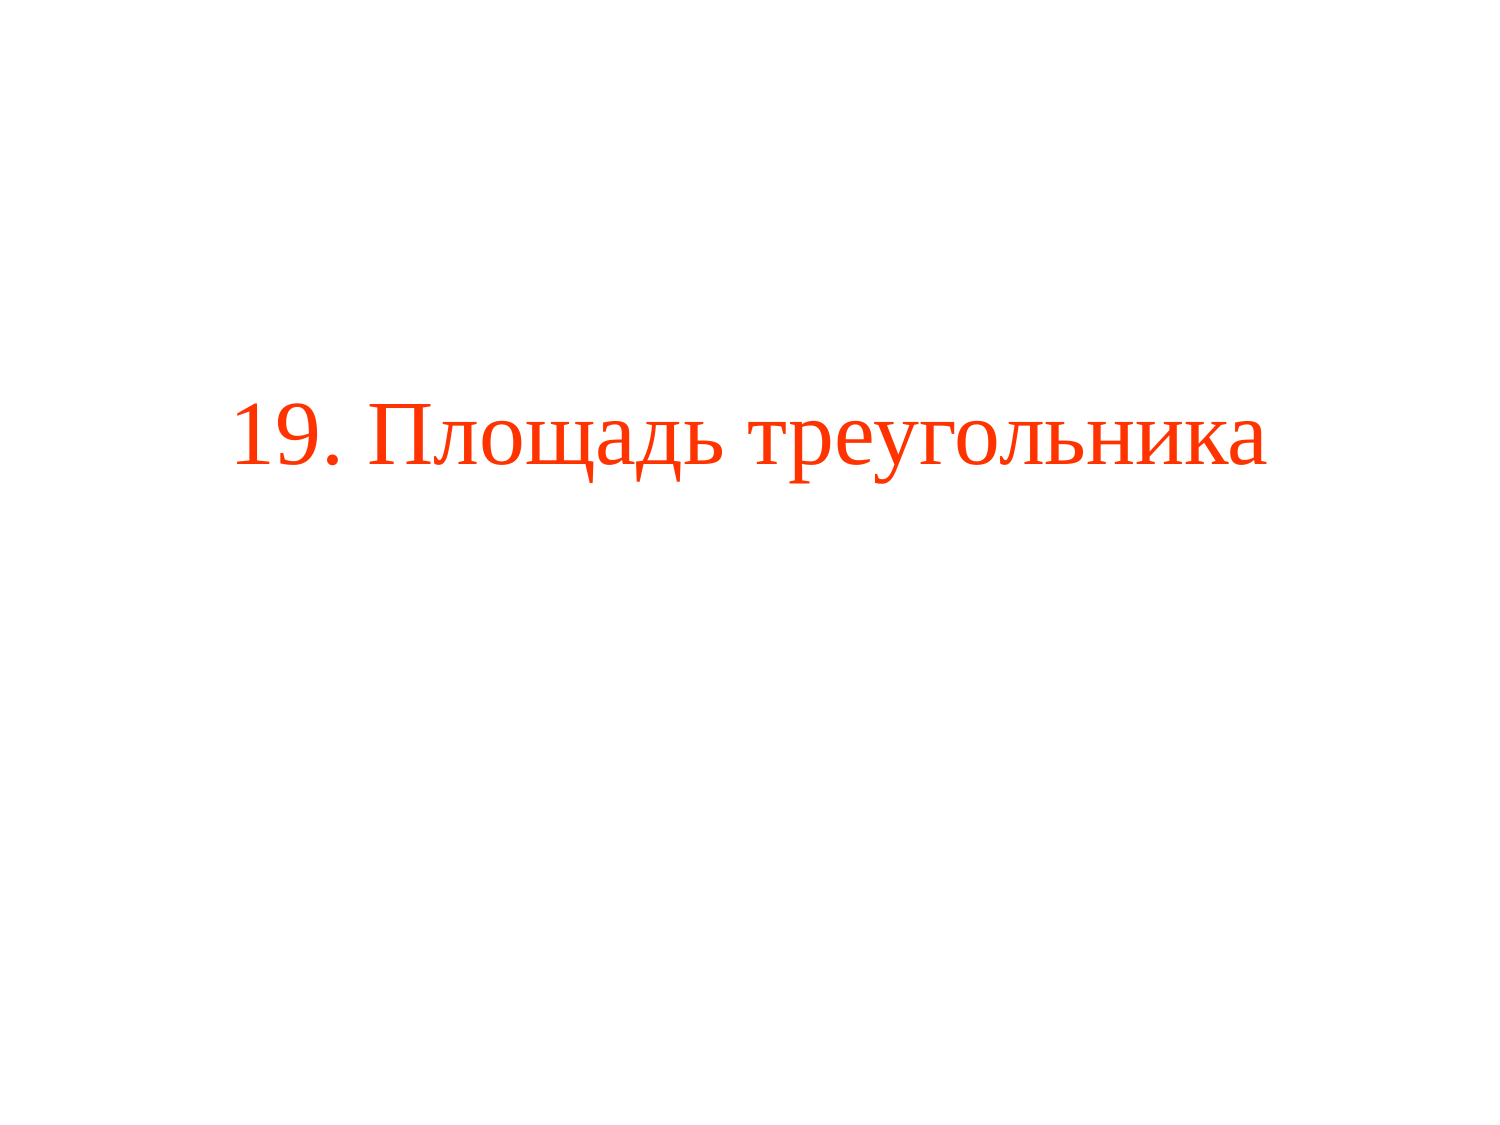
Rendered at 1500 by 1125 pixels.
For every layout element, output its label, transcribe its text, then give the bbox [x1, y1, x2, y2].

title 19. Площадь треугольника [112, 289, 1388, 567]
